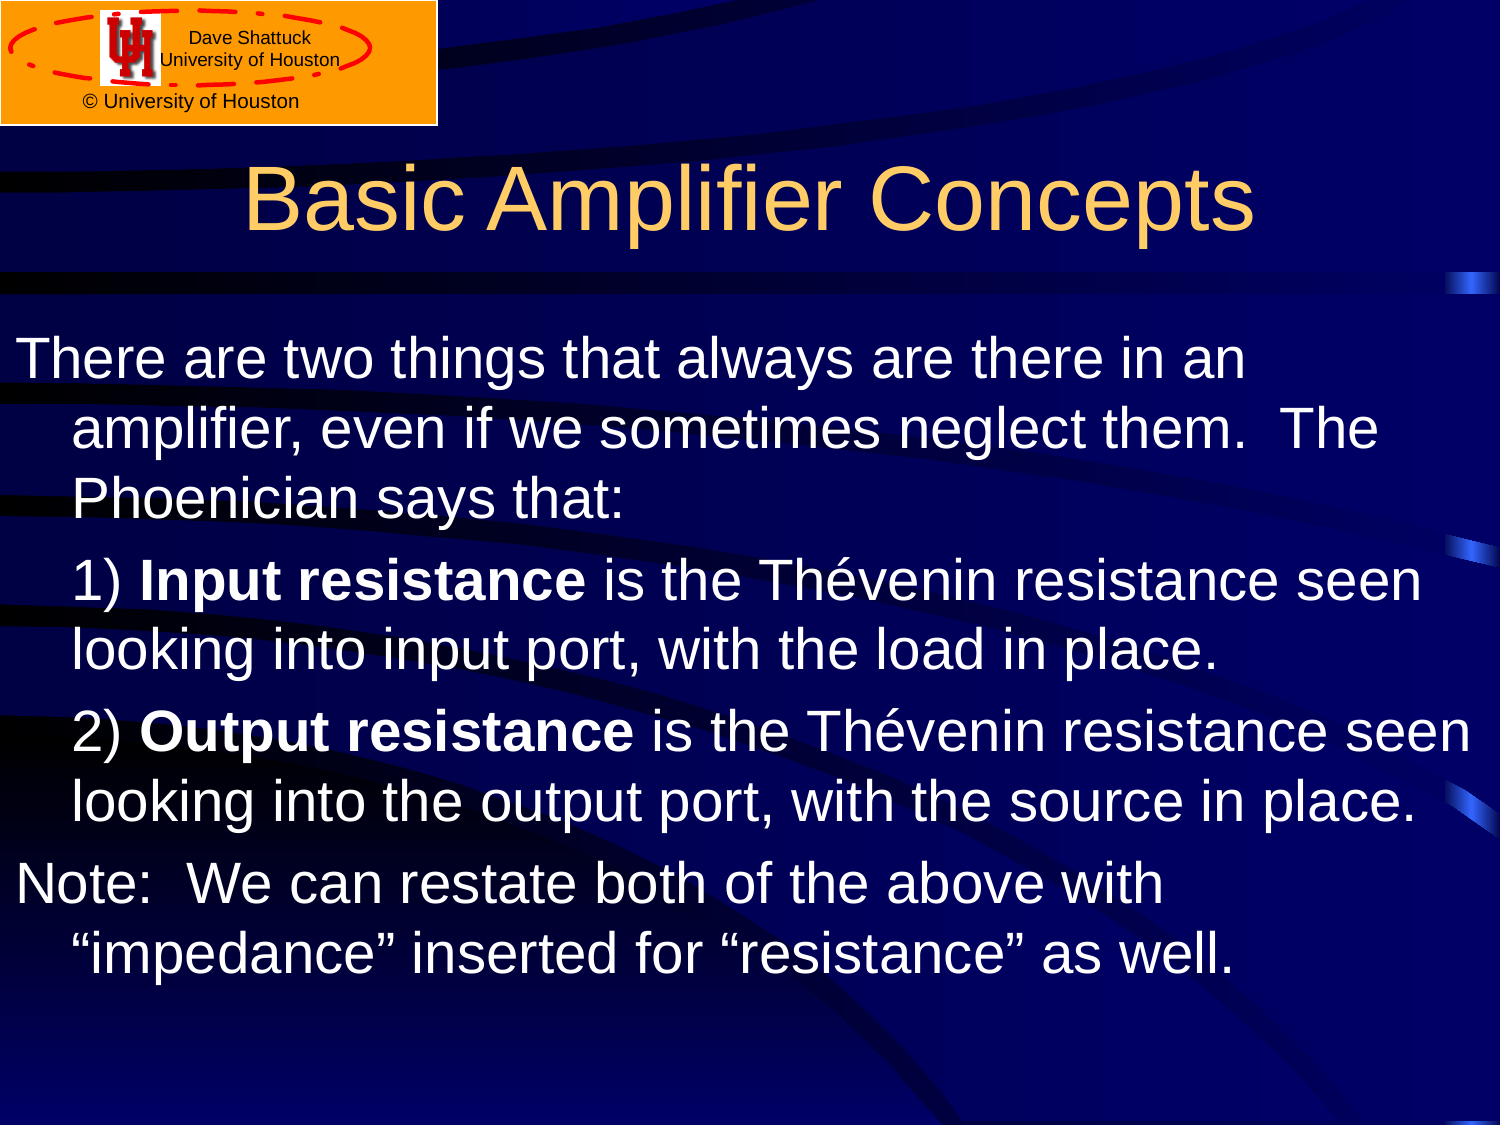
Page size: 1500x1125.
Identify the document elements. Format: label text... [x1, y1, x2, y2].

list There are two things that always are there in an amplifier, even if we sometimes neglect them. The Phoenician says that: 1) Input resistance is the Thévenin resistance seen looking into input port, with the load in place. 2) Output resistance is the Thévenin resistance seen looking into the output port, with the source in place. Note: We can restate both of the above with “impedance” inserted for “resistance” as well. [0, 312, 1500, 1063]
title Basic Amplifier Concepts [112, 99, 1388, 288]
